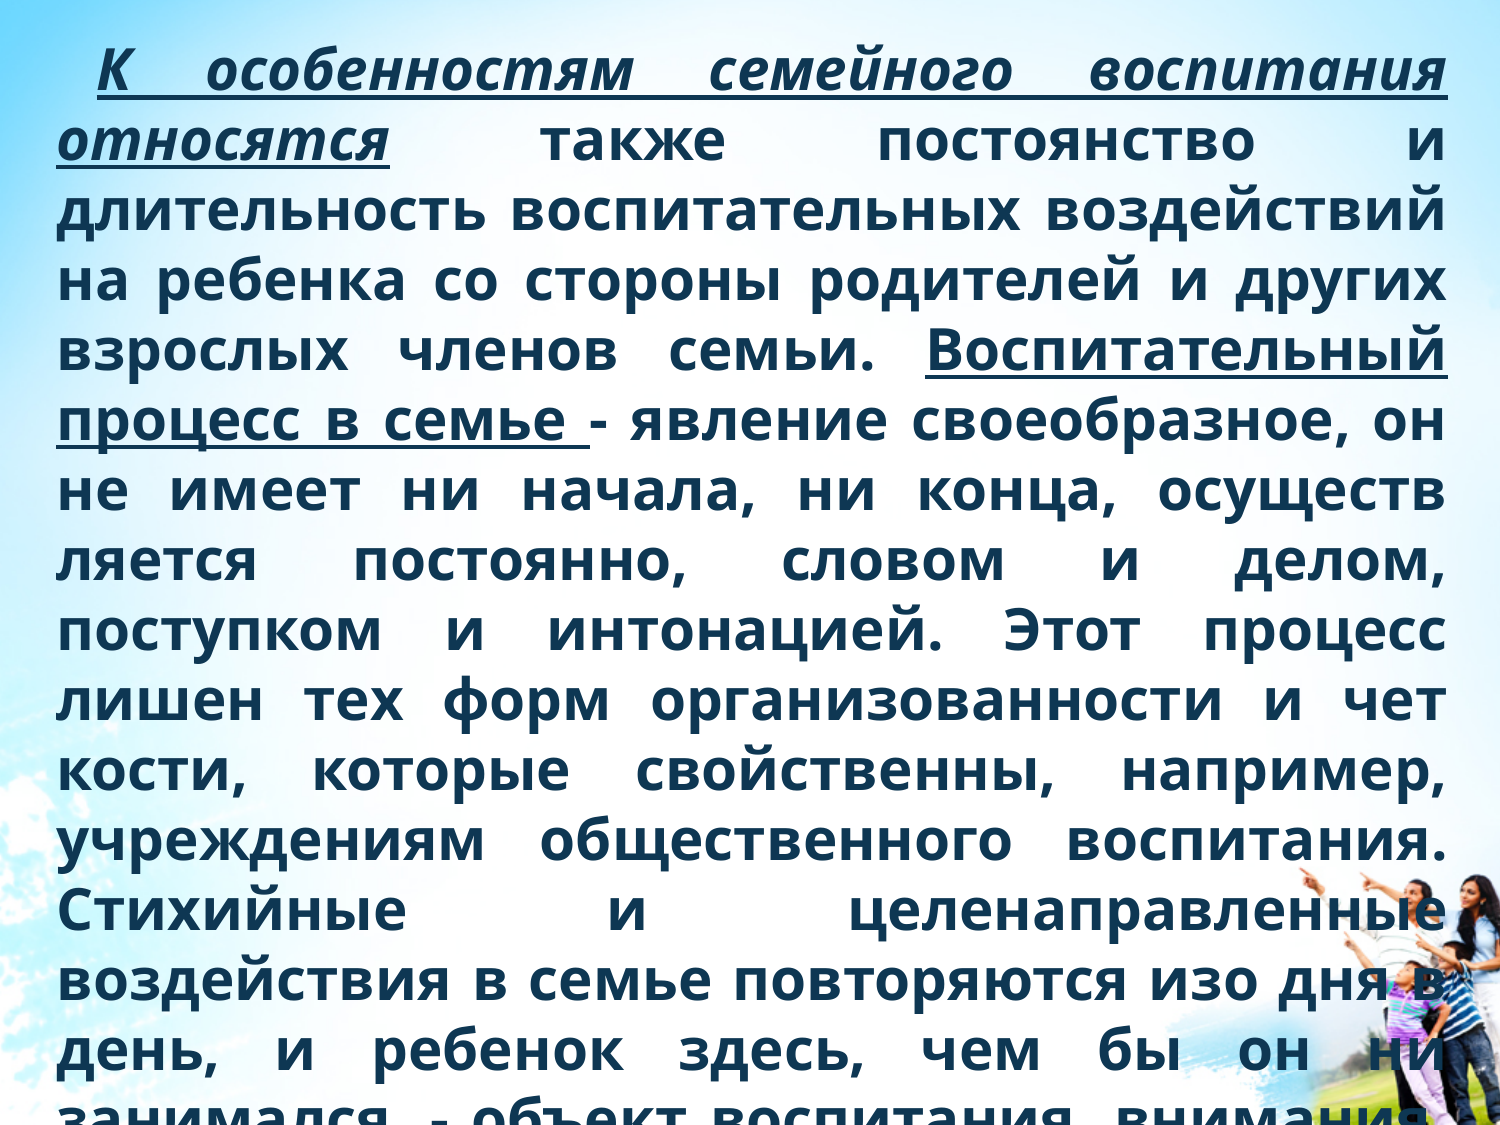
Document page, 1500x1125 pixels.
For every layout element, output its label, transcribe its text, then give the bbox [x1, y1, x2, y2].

text_box К особенностям семейного воспитания относятся также постоянство и длительность воспитательных воздействий на ребенка со стороны родителей и других взрослых чле­нов семьи. Воспитательный процесс в семье - явление своеобразное, он не имеет ни начала, ни конца, осуществ­ляется постоянно, словом и делом, поступком и интонацией. Этот процесс лишен тех форм организованности и чет­кости, которые свойственны, например, учреждениям об­щественного воспитания. Стихийные и целенаправленные воздействия в семье повторяются изо дня в день, и ребенок здесь, чем бы он ни занимался, - объект воспитания, вни­мания, руководства, контроля. [37, 24, 1463, 1125]
picture [0, 0, 1500, 1125]
